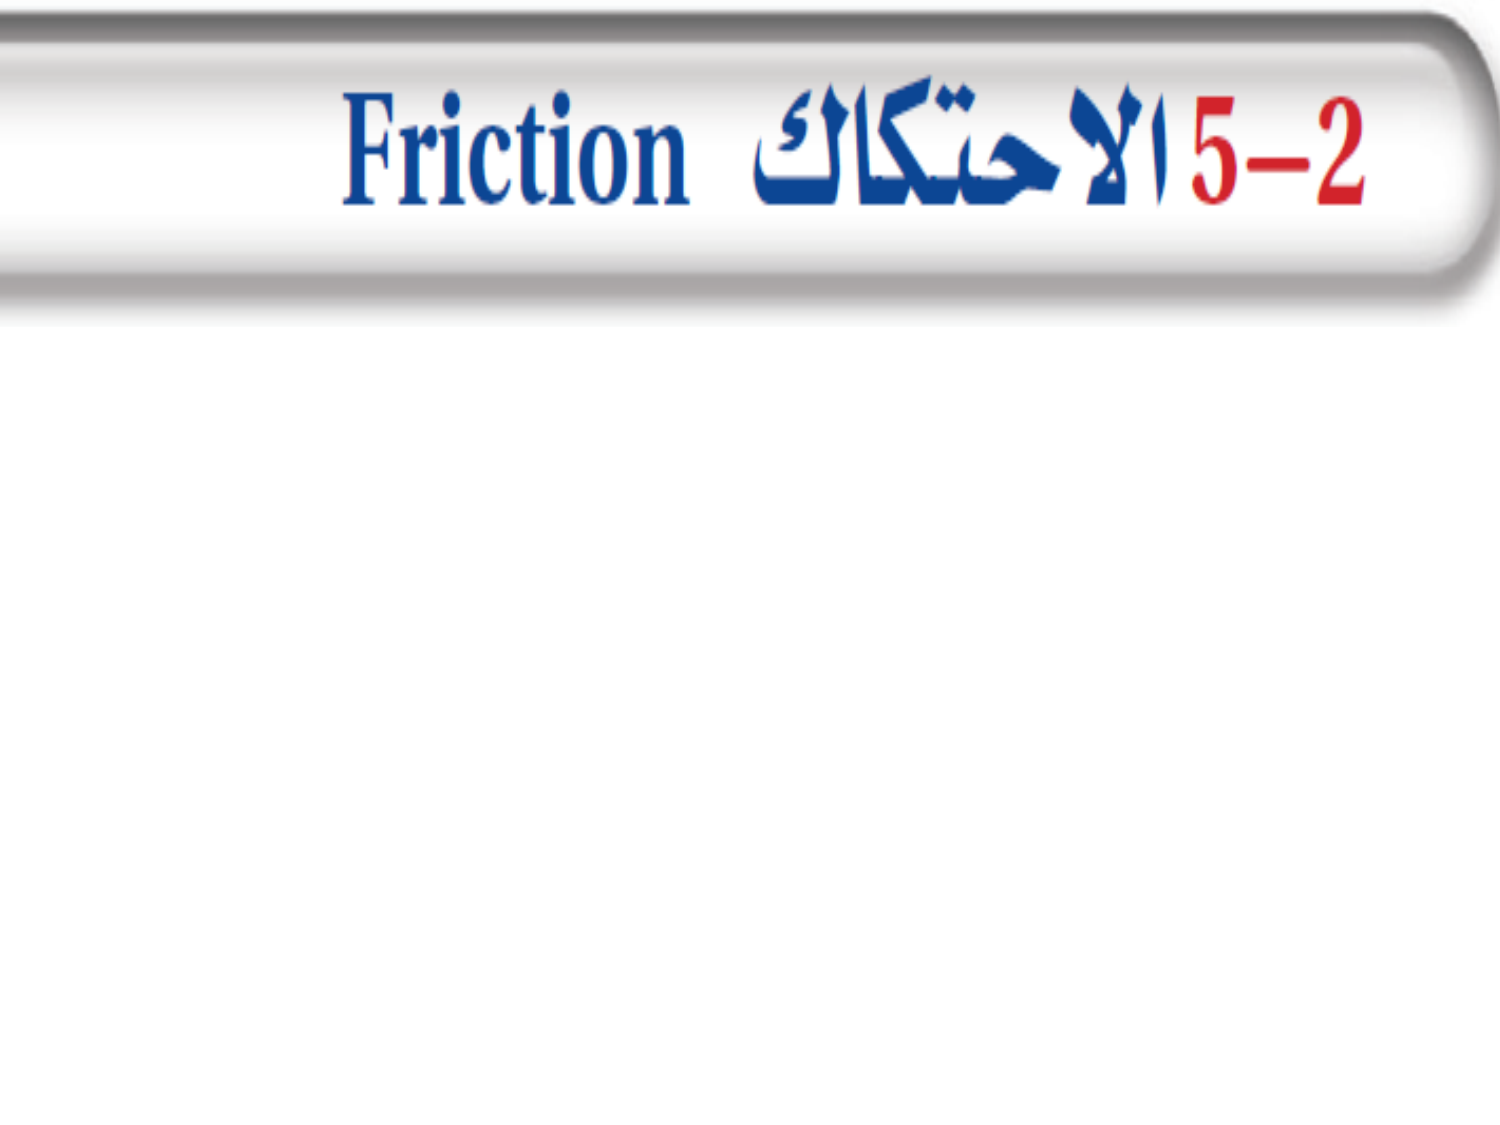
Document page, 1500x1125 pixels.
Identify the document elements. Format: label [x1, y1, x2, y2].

picture [0, 0, 1500, 327]
